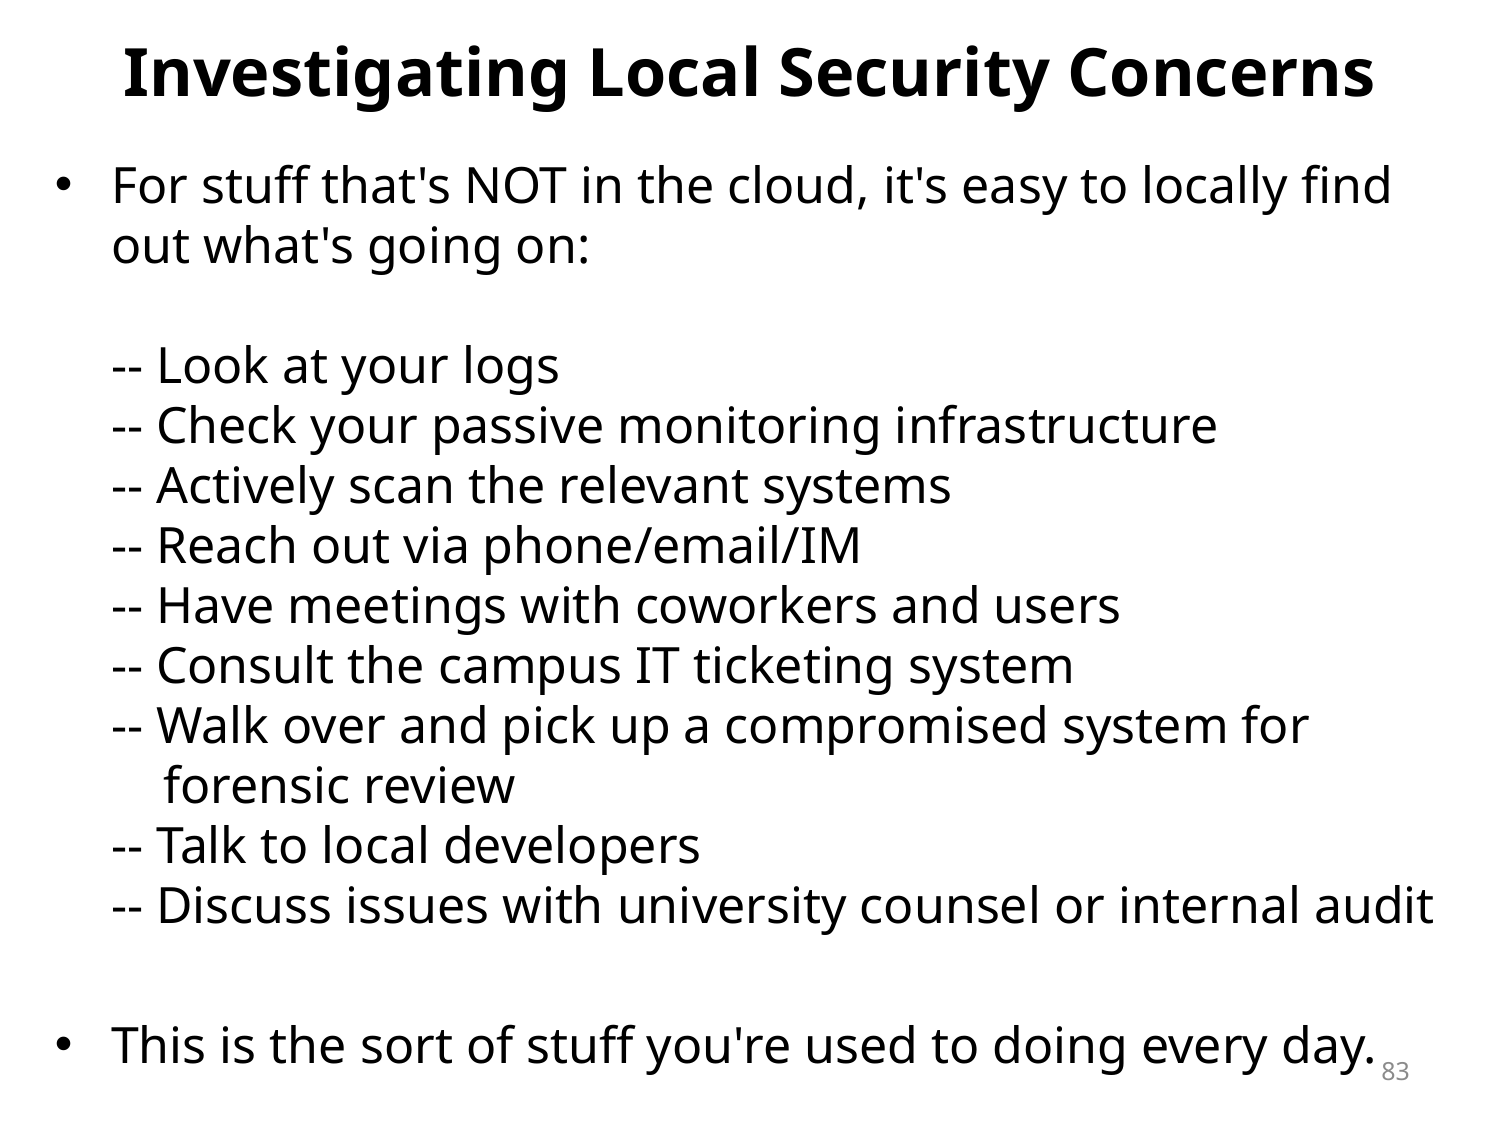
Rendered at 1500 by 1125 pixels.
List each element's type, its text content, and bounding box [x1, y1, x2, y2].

title Investigating Local Security Concerns [0, 18, 1500, 121]
list For stuff that's NOT in the cloud, it's easy to locally find out what's going on: -- Look at your logs -- Check your passive monitoring infrastructure -- Actively scan the relevant systems -- Reach out via phone/email/IM -- Have meetings with coworkers and users -- Consult the campus IT ticketing system -- Walk over and pick up a compromised system for forensic review -- Talk to local developers -- Discuss issues with university counsel or internal audit This is the sort of stuff you're used to doing every day. [39, 145, 1467, 1094]
slide_number 83 [1074, 1042, 1425, 1103]
